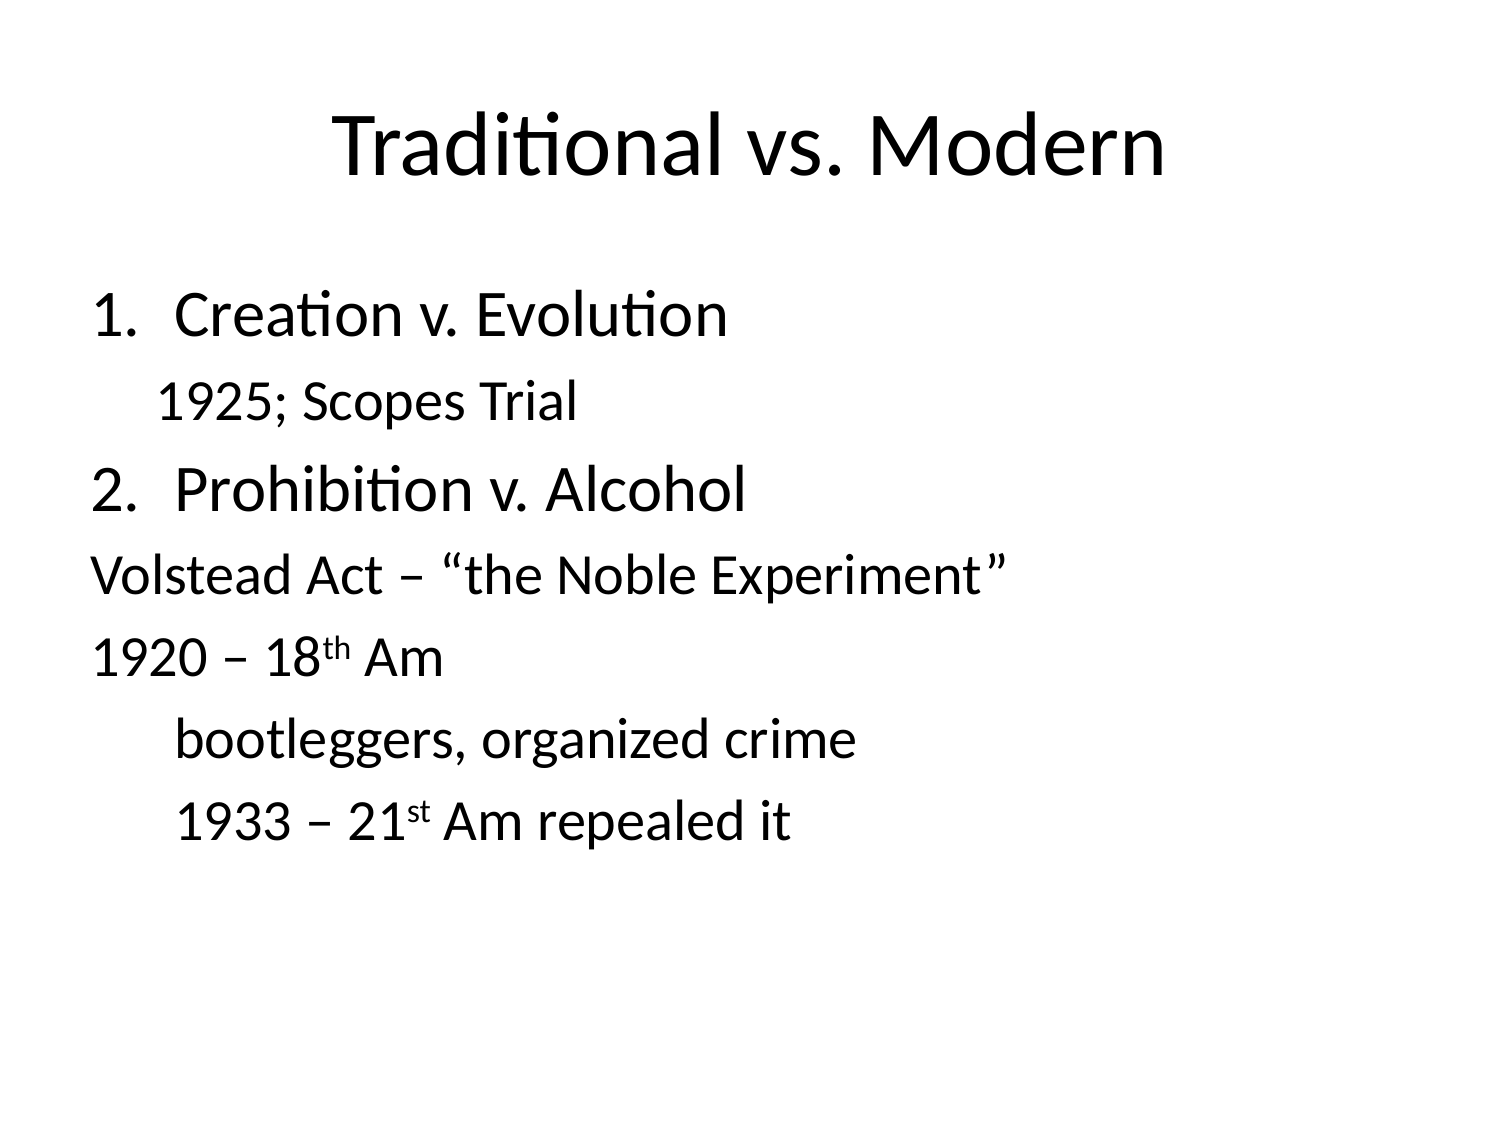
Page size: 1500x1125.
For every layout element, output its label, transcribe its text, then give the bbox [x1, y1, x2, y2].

title Traditional vs. Modern [74, 44, 1426, 233]
list Creation v. Evolution 1925; Scopes Trial Prohibition v. Alcohol Volstead Act – “the Noble Experiment” 1920 – 18th Am bootleggers, organized crime 1933 – 21st Am repealed it [74, 262, 1426, 1006]
